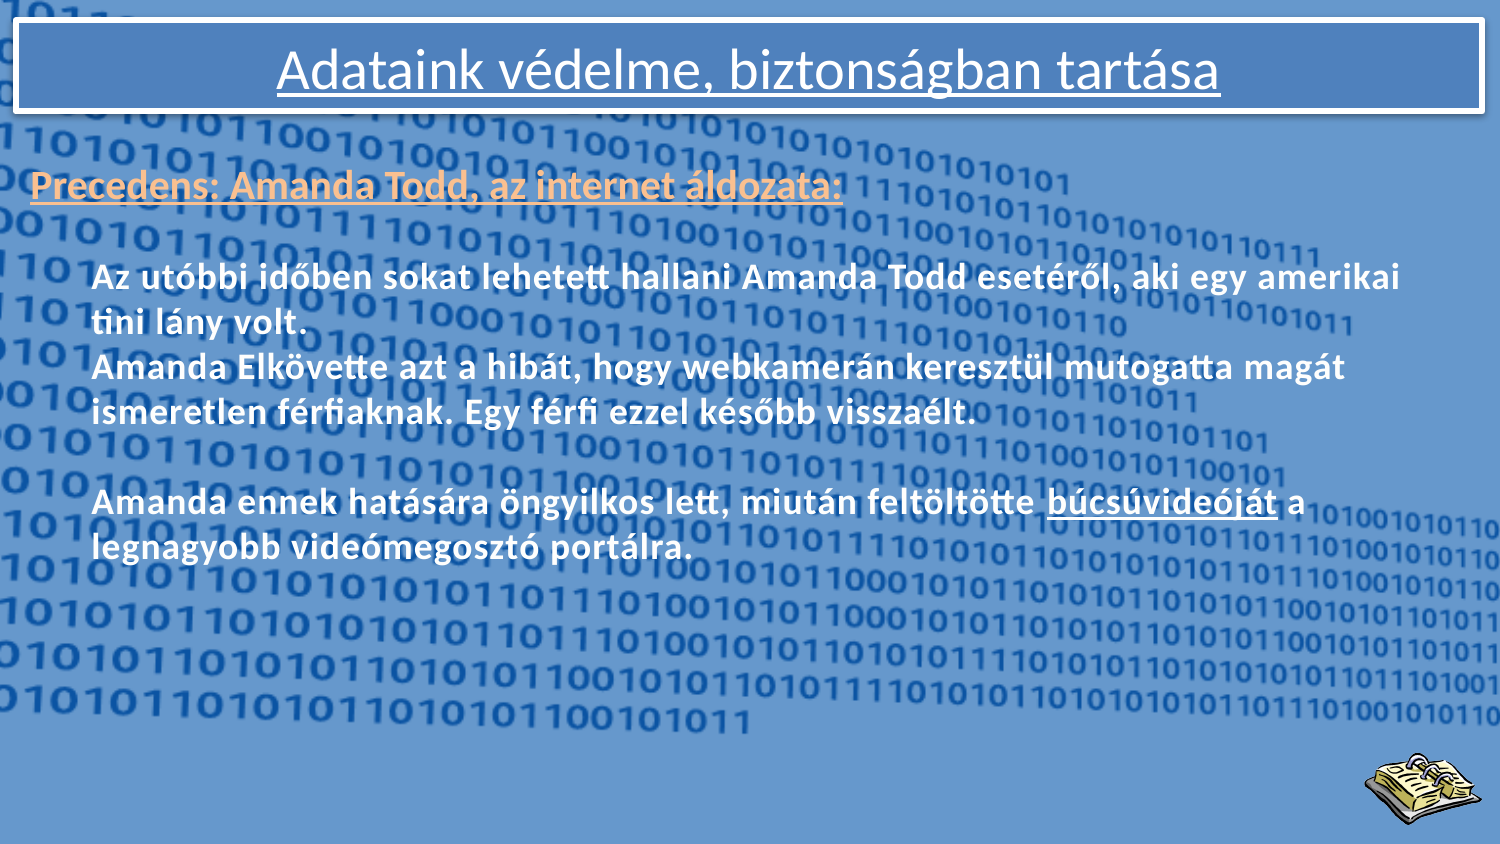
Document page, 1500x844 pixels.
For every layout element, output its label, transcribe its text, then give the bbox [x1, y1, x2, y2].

picture [0, 0, 1500, 844]
text_box Precedens: Amanda Todd, az internet áldozata: [15, 150, 880, 215]
text_box Adataink védelme, biztonságban tartása [13, 17, 1485, 114]
text_box Az utóbbi időben sokat lehetett hallani Amanda Todd esetéről, aki egy amerikai tini lány volt. Amanda Elkövette azt a hibát, hogy webkamerán keresztül mutogatta magát ismeretlen férfiaknak. Egy férfi ezzel később visszaélt. Amanda ennek hatására öngyilkos lett, miután feltöltötte búcsúvideóját a legnagyobb videómegosztó portálra. [76, 244, 1424, 575]
